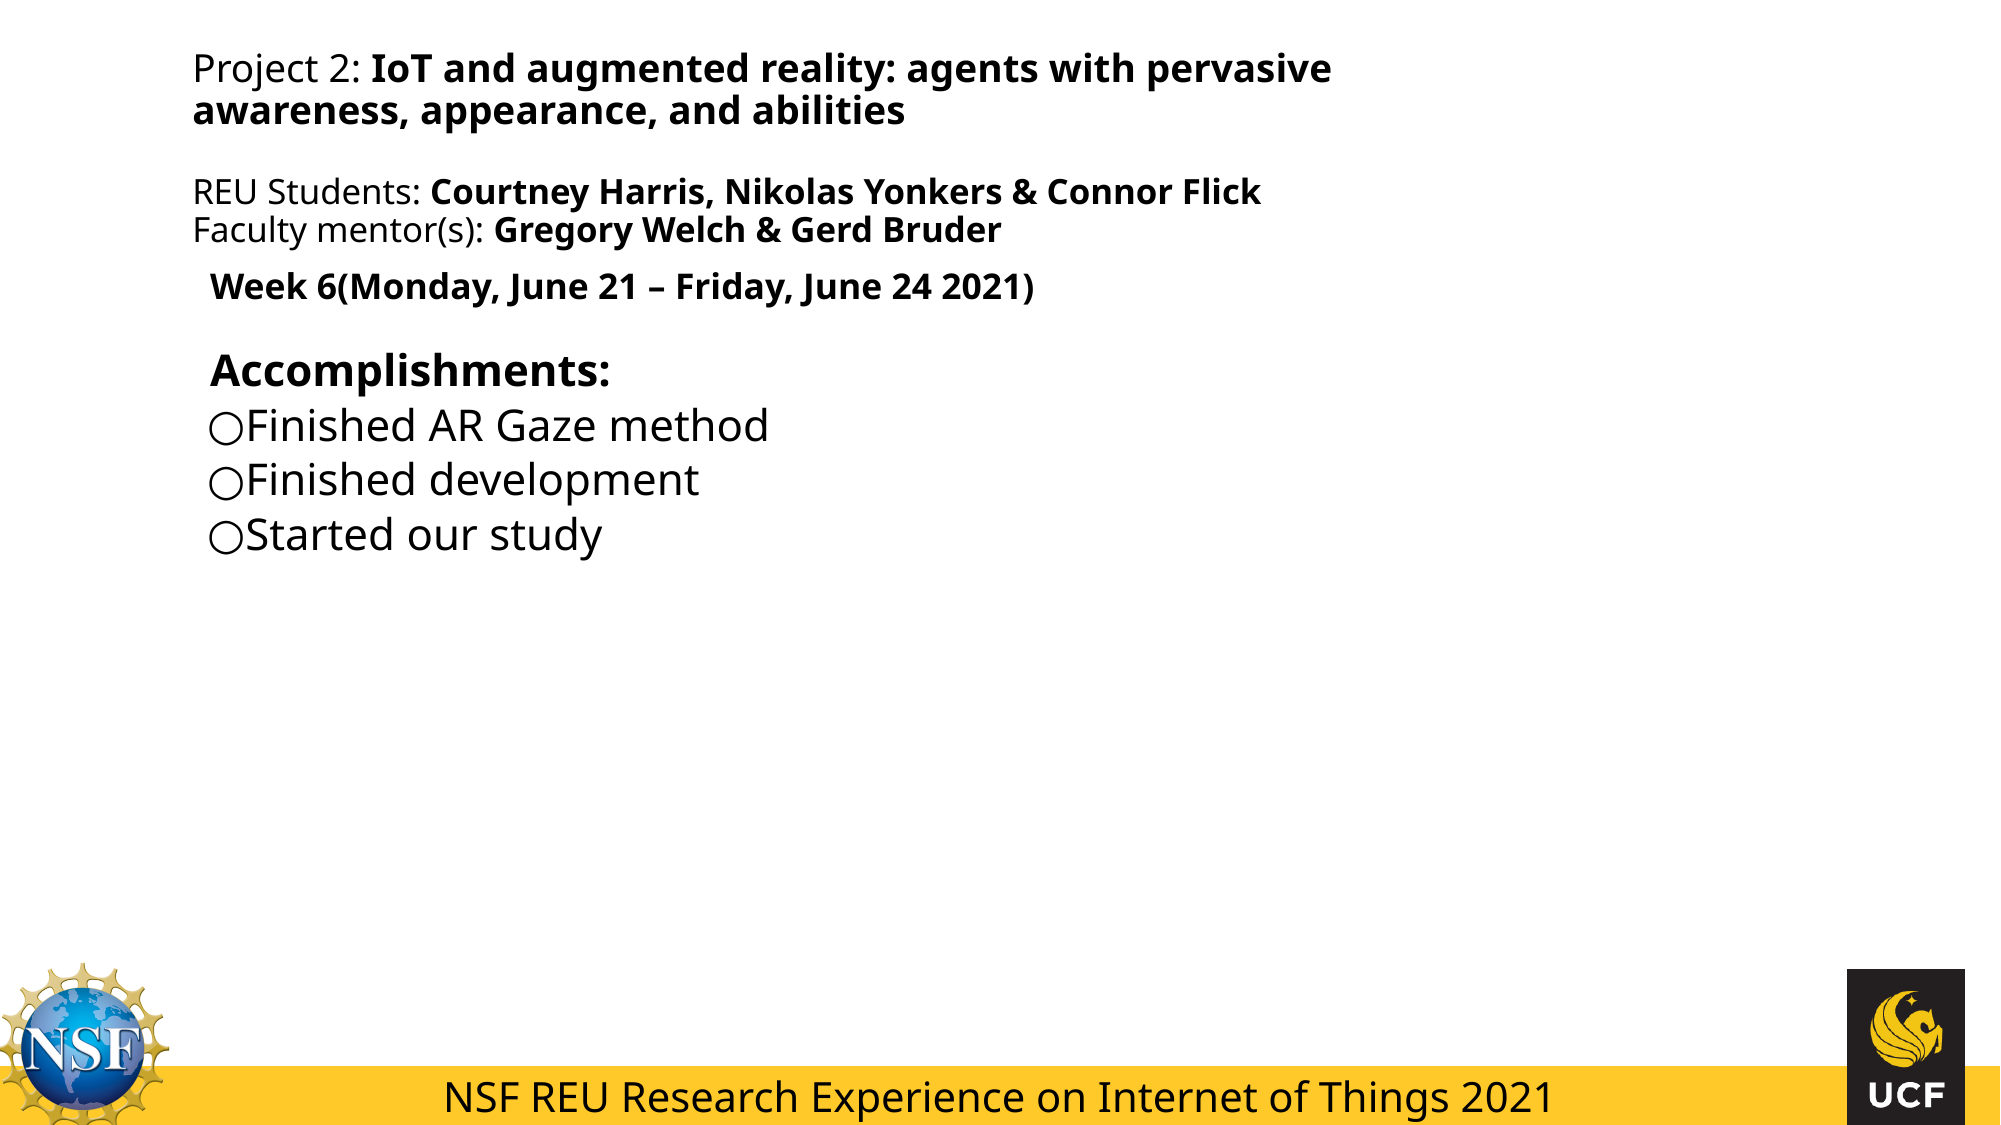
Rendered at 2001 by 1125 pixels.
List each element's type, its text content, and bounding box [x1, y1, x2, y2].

text_box Project 2: IoT and augmented reality: agents with pervasive awareness, appearance, and abilities REU Students: Courtney Harris, Nikolas Yonkers & Connor Flick Faculty mentor(s): Gregory Welch & Gerd Bruder [177, 32, 1559, 265]
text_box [0, 958, 2000, 1125]
text_box Week 6(Monday, June 21 – Friday, June 24 2021) Accomplishments: Finished AR Gaze method Finished development Started our study [177, 265, 1683, 958]
